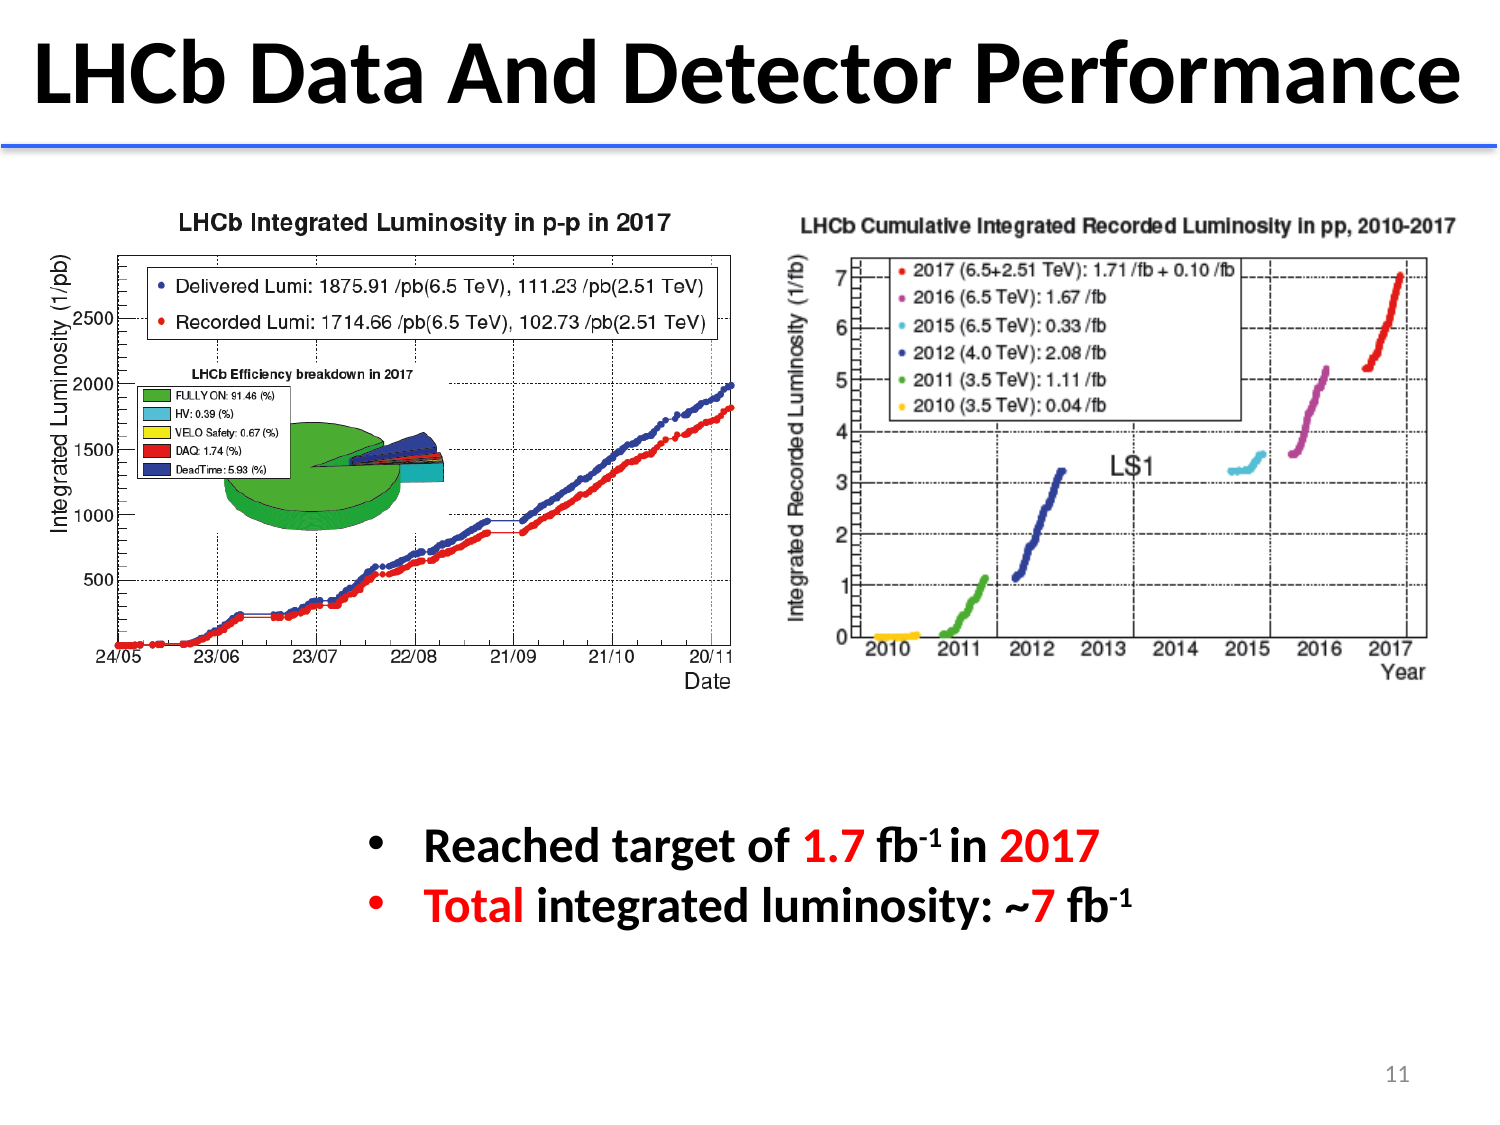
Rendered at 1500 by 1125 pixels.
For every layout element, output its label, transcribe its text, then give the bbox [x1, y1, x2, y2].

slide_number 11 [1074, 1042, 1425, 1103]
text_box Reached target of 1.7 fb-1 in 2017 Total integrated luminosity: ~7 fb-1 [352, 805, 1266, 940]
picture [765, 205, 1460, 696]
title LHCb Data And Detector Performance [1, 8, 1496, 126]
picture [43, 205, 739, 696]
